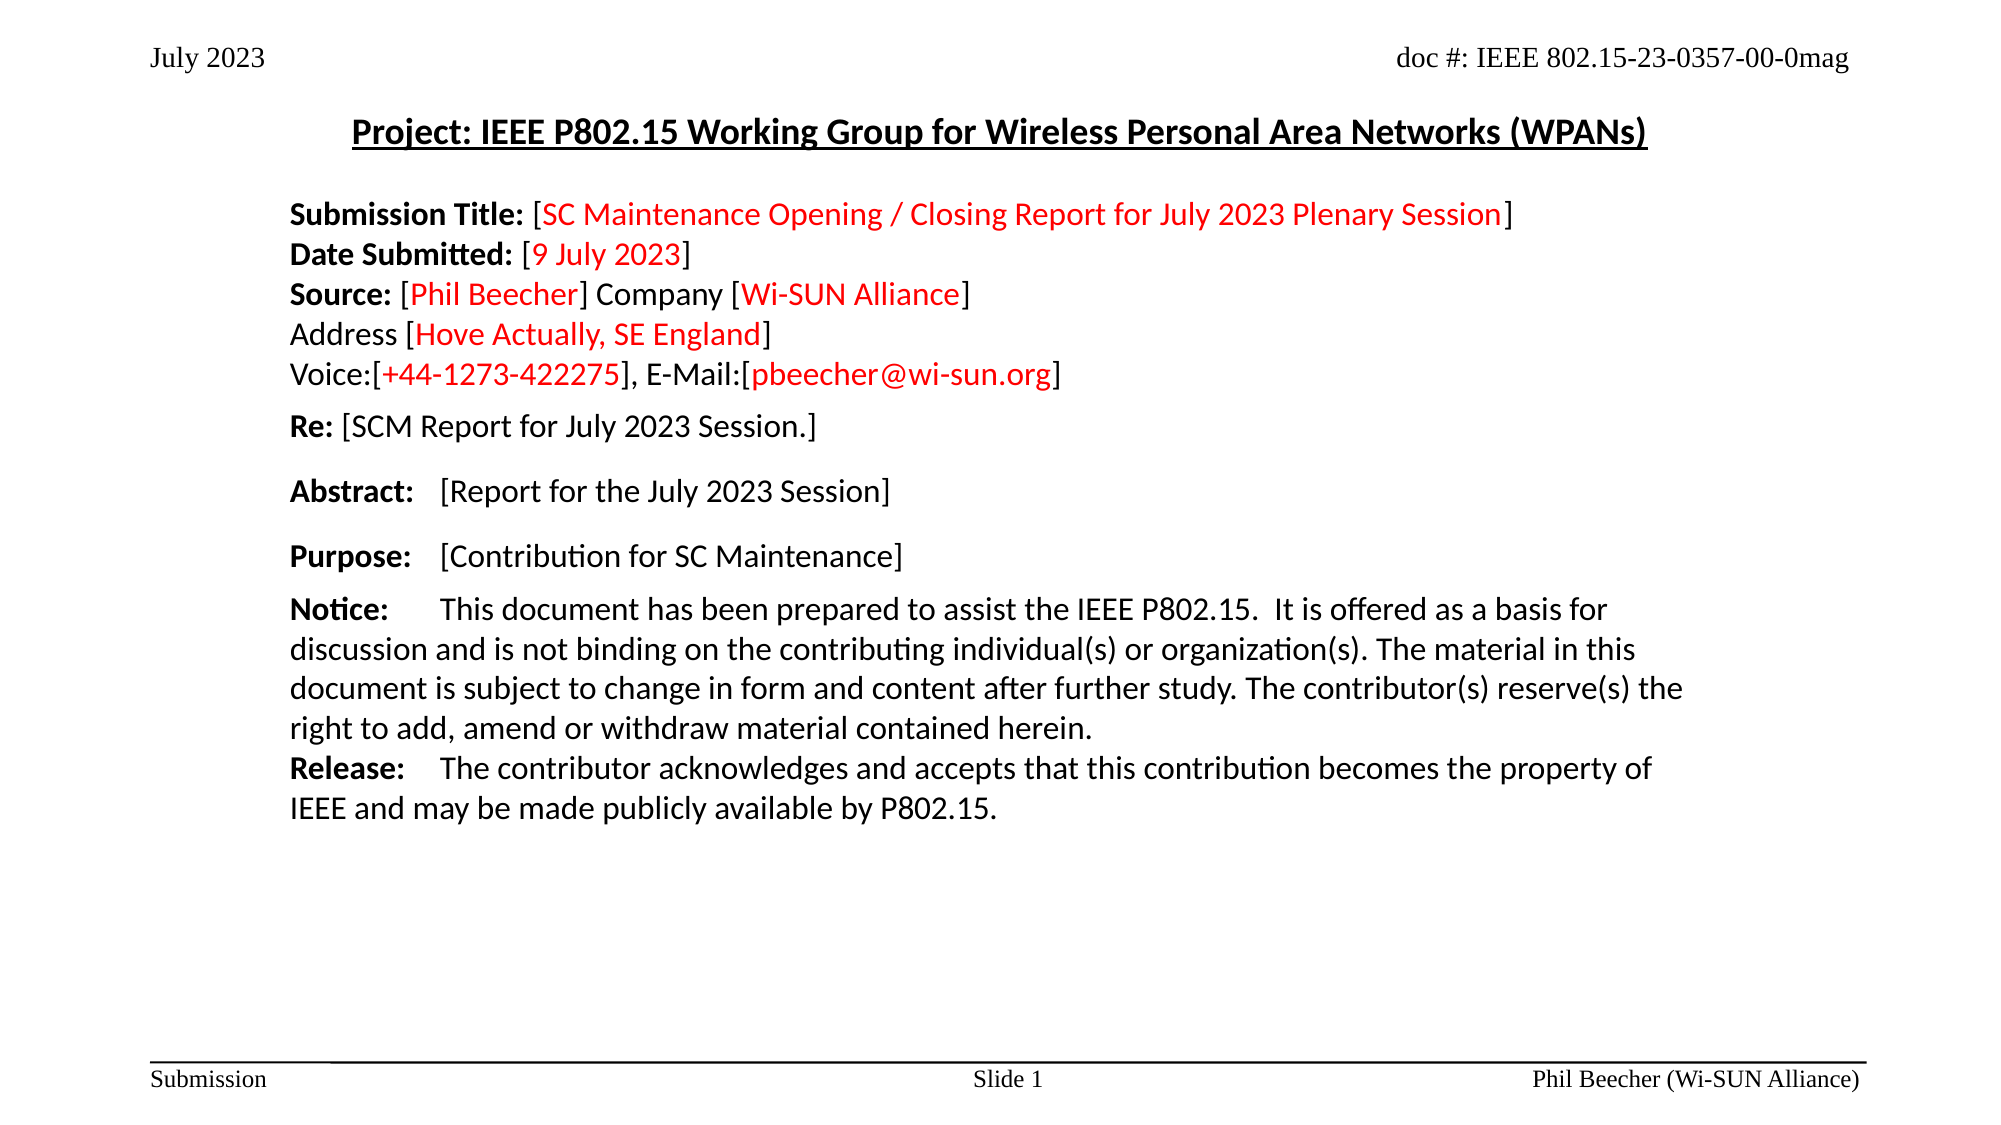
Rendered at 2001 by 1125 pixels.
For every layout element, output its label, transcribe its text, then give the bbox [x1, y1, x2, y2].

slide_number Slide 1 [972, 1061, 1045, 1093]
footer Phil Beecher (Wi-SUN Alliance) [1362, 1062, 1875, 1093]
text_box Project: IEEE P802.15 Working Group for Wireless Personal Area Networks (WPANs) Submission Title: [SC Maintenance Opening / Closing Report for July 2023 Plenary Session] Date Submitted: [9 July 2023] Source: [Phil Beecher] Company [Wi-SUN Alliance] Address [Hove Actually, SE England] Voice:[+44-1273-422275], E-Mail:[pbeecher@wi-sun.org] Re: [SCM Report for July 2023 Session.] Abstract: [Report for the July 2023 Session] Purpose: [Contribution for SC Maintenance] Notice: This document has been prepared to assist the IEEE P802.15. It is offered as a basis for discussion and is not binding on the contributing individual(s) or organization(s). The material in this document is subject to change in form and content after further study. The contributor(s) reserve(s) the right to add, amend or withdraw material contained herein. Release: The contributor acknowledges and accepts that this contribution becomes the property of IEEE and may be made publicly available by P802.15. [275, 99, 1725, 834]
